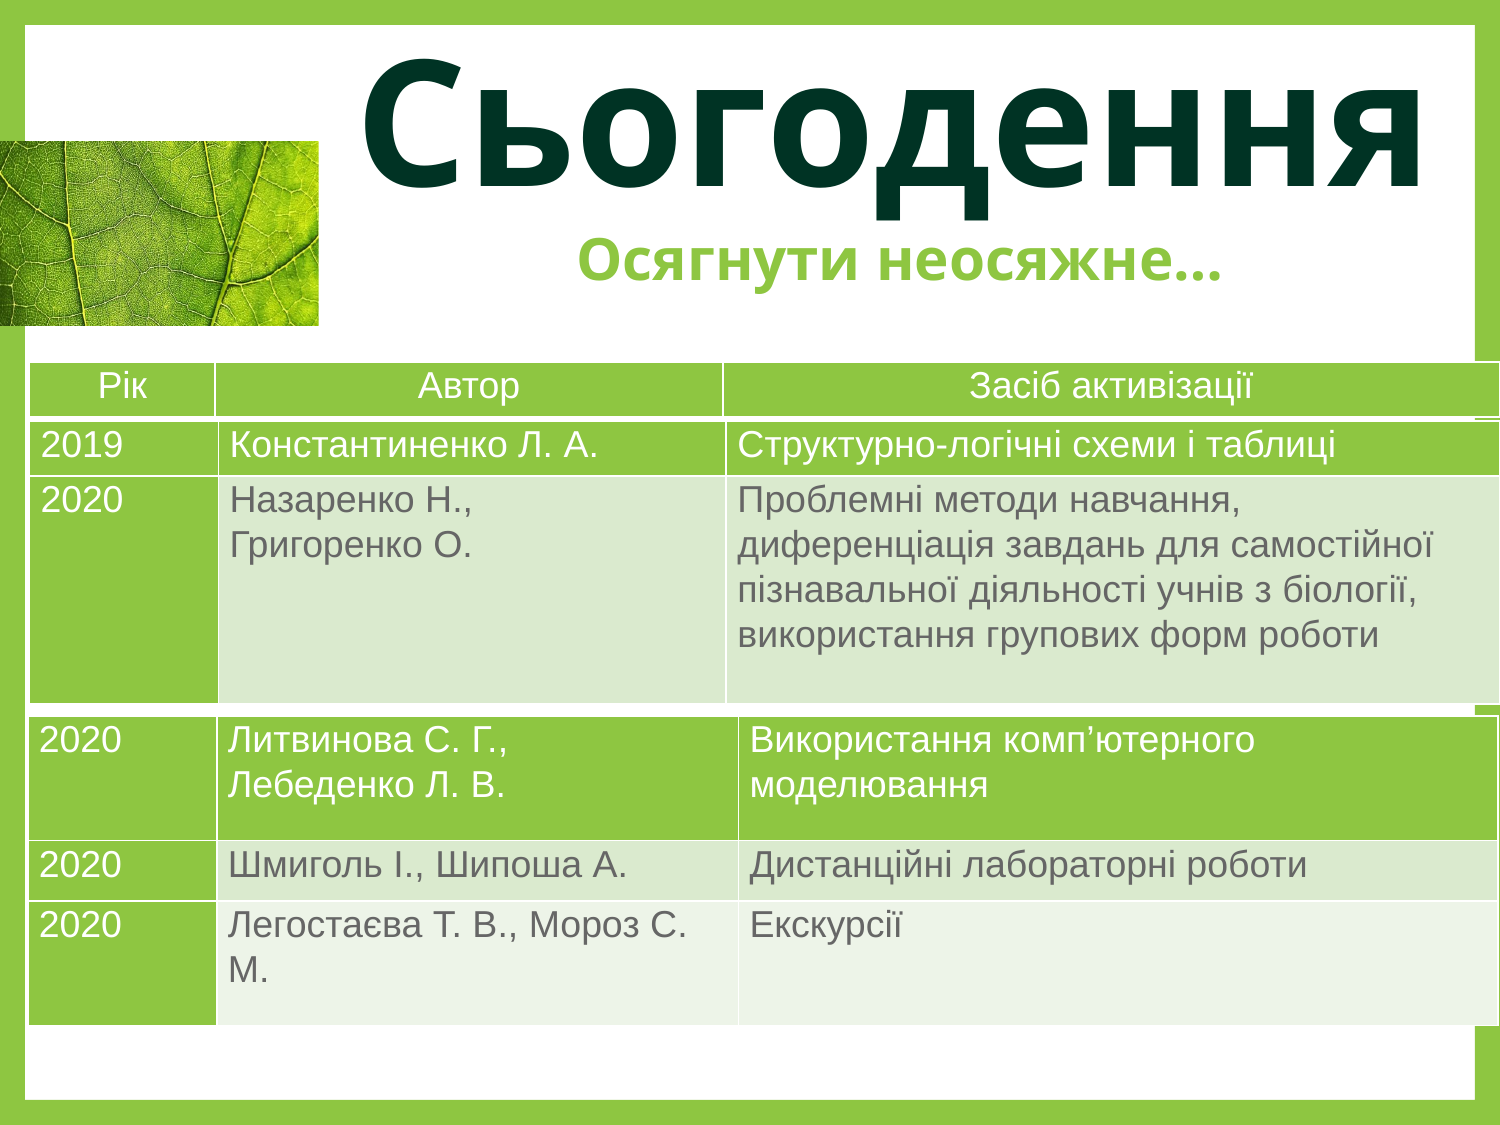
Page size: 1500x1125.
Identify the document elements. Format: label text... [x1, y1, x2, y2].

table_header Автор [216, 363, 722, 416]
table_header Константиненко Л. А. [219, 422, 725, 475]
table_header Литвинова С. Г., Лебеденко Л. В. [218, 717, 738, 840]
table_header Структурно-логічні схеми і таблиці [727, 422, 1499, 475]
table_cell Проблемні методи навчання, диференціація завдань для самостійної пізнавальної діяльності учнів з біології, використання групових форм роботи [727, 477, 1499, 703]
table_header 2020 [29, 717, 216, 840]
table_cell Дистанційні лабораторні роботи [739, 841, 1497, 900]
picture [0, 141, 319, 326]
table_cell Шмиголь І., Шипоша А. [218, 841, 738, 900]
table_cell Легостаєва Т. В., Мороз С. М. [218, 902, 738, 1025]
table_header 2019 [30, 422, 218, 475]
text_box Сьогодення [312, 19, 1464, 263]
table_cell 2020 [29, 841, 216, 900]
table_cell Екскурсії [739, 902, 1497, 1025]
table_cell Назаренко Н., Григоренко О. [219, 477, 725, 703]
title Осягнути неосяжне… [386, 211, 1390, 314]
table_header Рік [30, 363, 214, 416]
table_cell 2020 [30, 477, 218, 703]
table_header Засіб активізації [724, 363, 1499, 416]
table_header Використання комп’ютерного моделювання [739, 717, 1497, 840]
table_cell 2020 [29, 902, 216, 1025]
